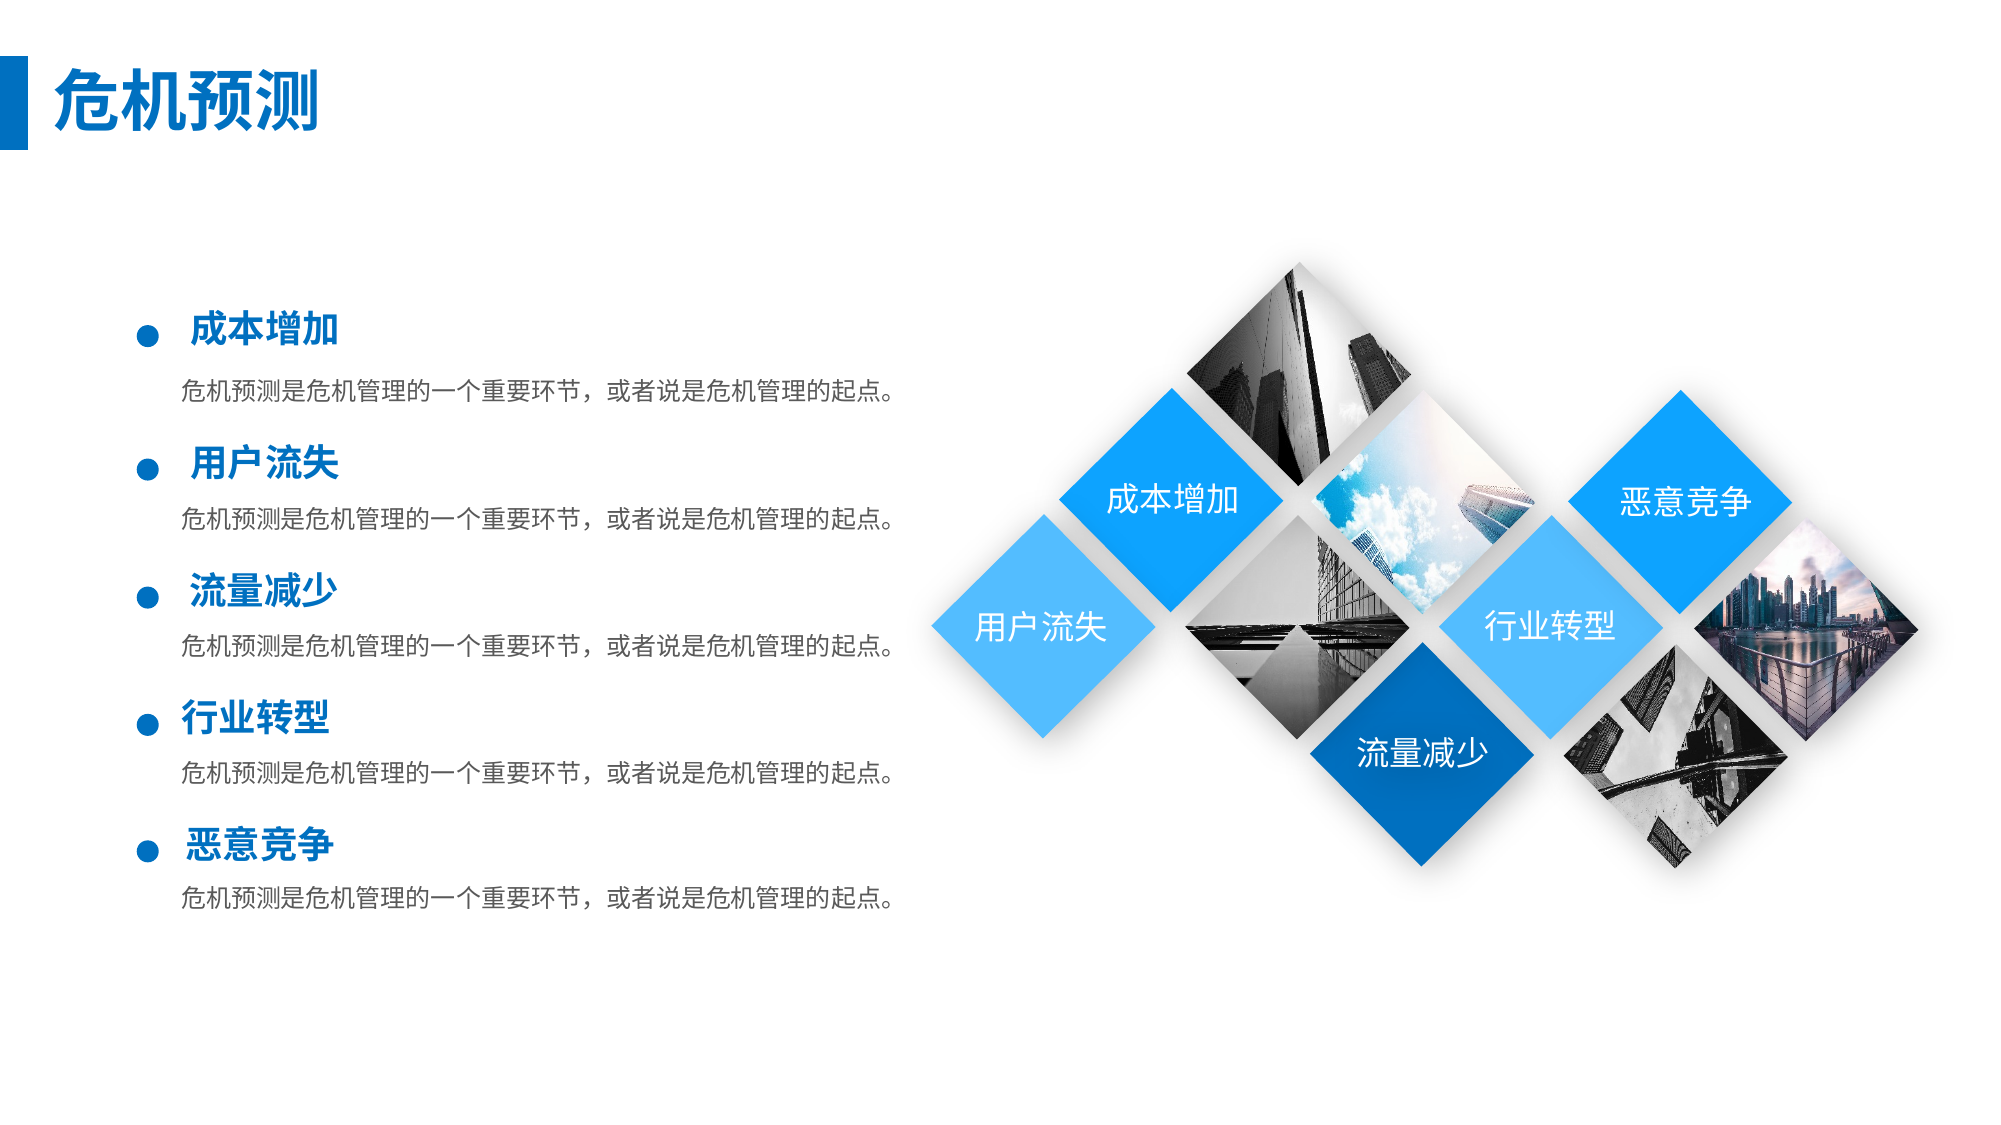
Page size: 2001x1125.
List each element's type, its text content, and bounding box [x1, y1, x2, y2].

text_box [1183, 516, 1412, 730]
text_box [1578, 645, 1790, 870]
text_box 行业转型 [1423, 597, 1679, 653]
text_box 恶意竞争 [1558, 473, 1814, 529]
text_box [962, 512, 1129, 598]
text_box [1467, 513, 1627, 597]
text_box 成本增加 [1045, 471, 1301, 526]
text_box [1365, 812, 1479, 869]
text_box 用户流失 [962, 598, 1169, 654]
text_box [1463, 653, 1640, 719]
text_box [1091, 526, 1260, 609]
text_box [1593, 529, 1768, 616]
text_box [1391, 658, 1473, 707]
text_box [127, 297, 962, 918]
text_box [1595, 388, 1765, 473]
text_box 流量减少 [1295, 724, 1551, 780]
text_box [1692, 522, 1920, 743]
text_box [1086, 386, 1256, 471]
text_box [962, 654, 1130, 740]
text_box [1185, 260, 1413, 483]
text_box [0, 51, 372, 150]
text_box [1309, 388, 1537, 603]
